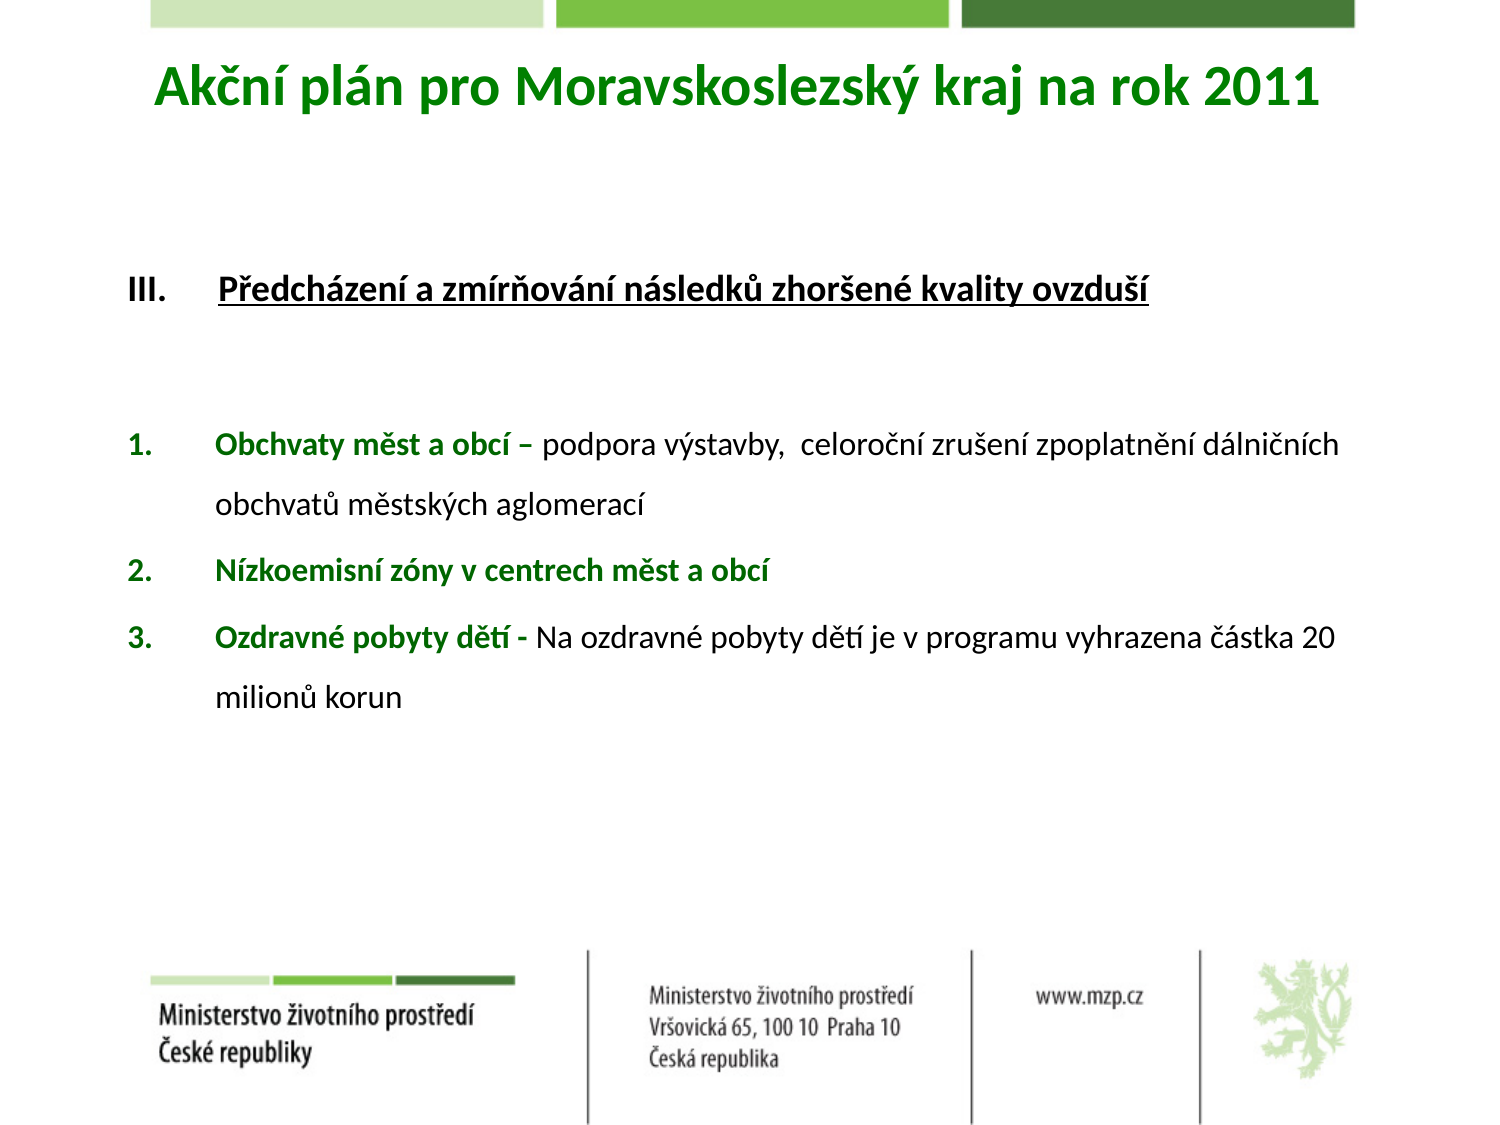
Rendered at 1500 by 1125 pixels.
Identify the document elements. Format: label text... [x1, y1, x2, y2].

picture [0, 0, 1500, 1125]
list III. Předcházení a zmírňování následků zhoršené kvality ovzduší Obchvaty měst a obcí – podpora výstavby, celoroční zrušení zpoplatnění dálničních obchvatů městských aglomerací Nízkoemisní zóny v centrech měst a obcí Ozdravné pobyty dětí - Na ozdravné pobyty dětí je v programu vyhrazena částka 20 milionů korun [111, 125, 1388, 1021]
title Akční plán pro Moravskoslezský kraj na rok 2011 [123, 30, 1353, 125]
